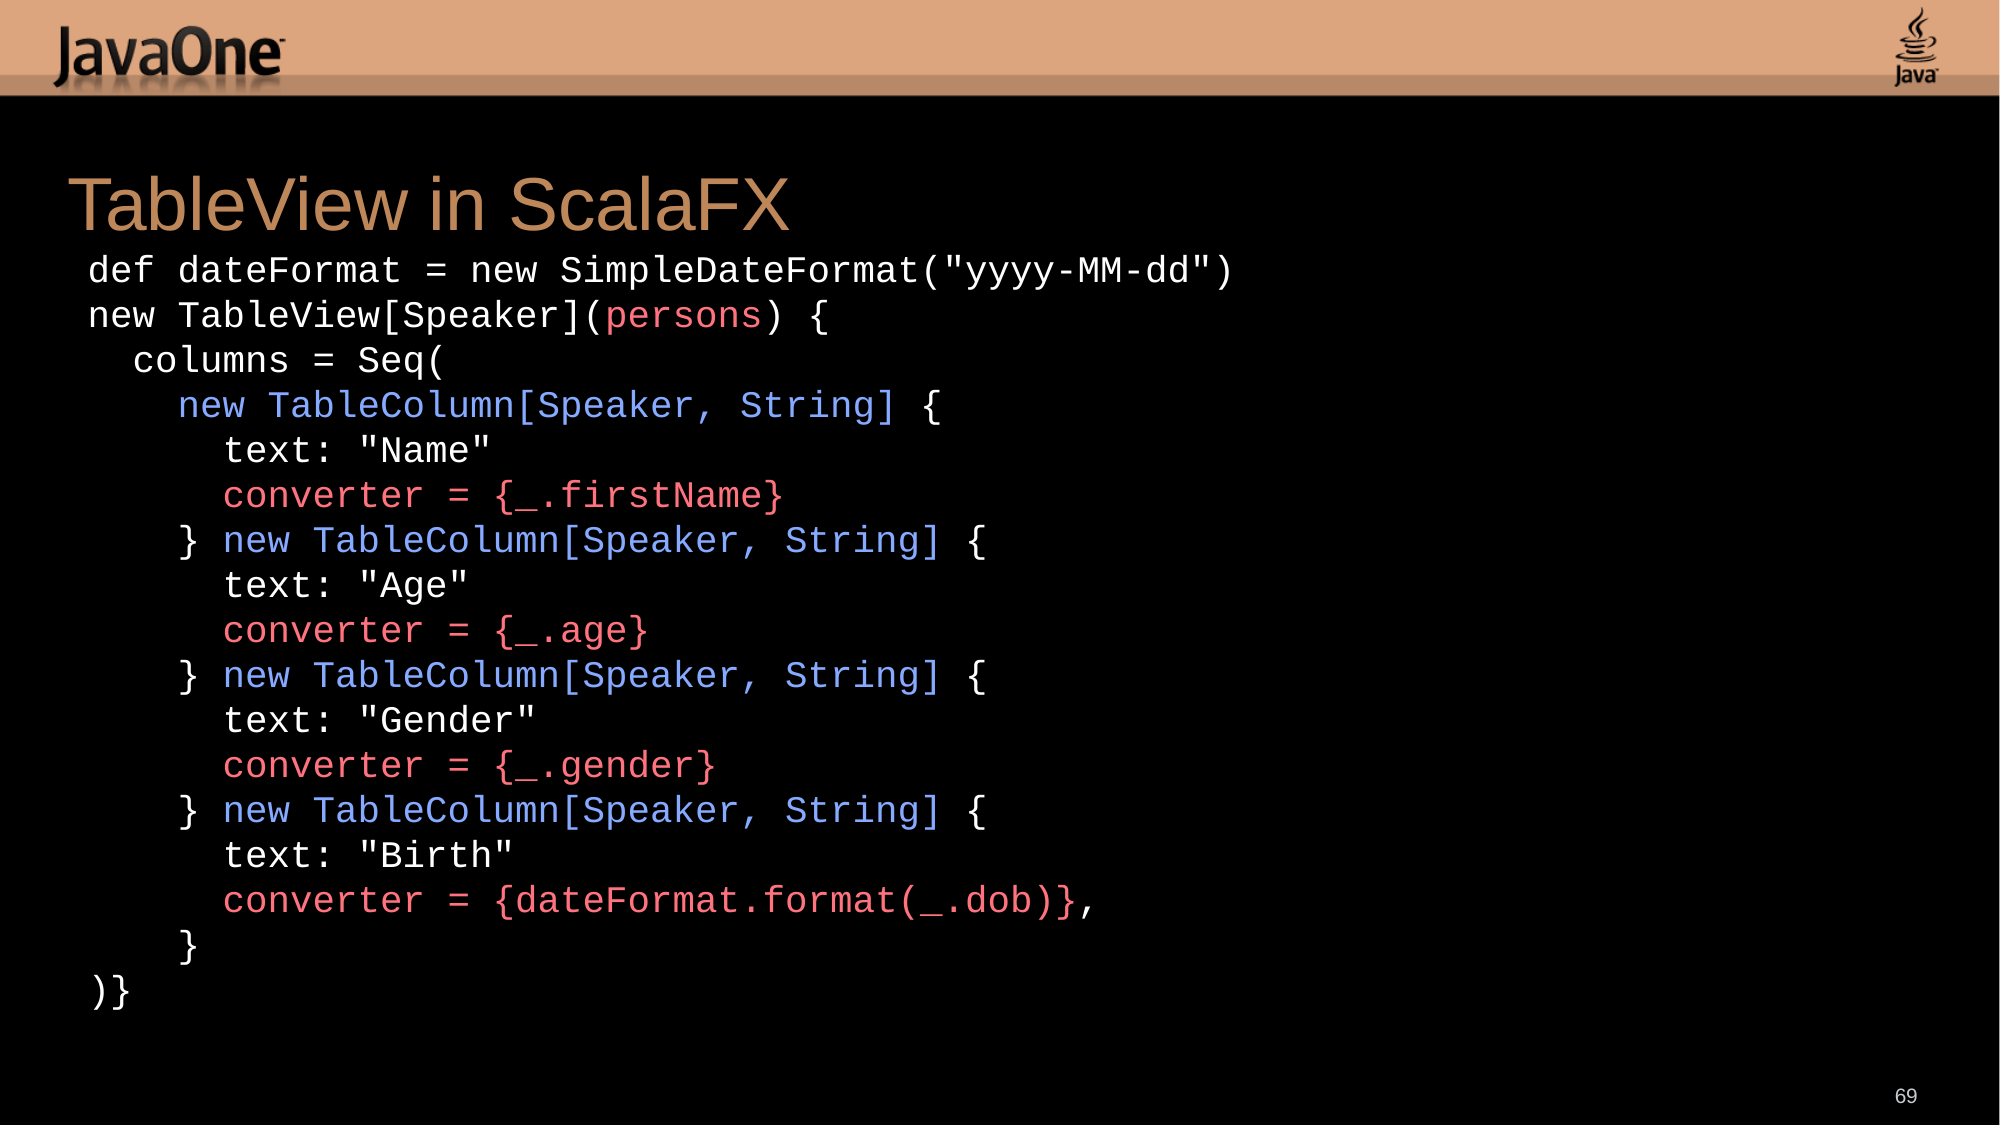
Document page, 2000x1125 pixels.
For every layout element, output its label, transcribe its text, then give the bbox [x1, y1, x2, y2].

picture [0, 0, 2000, 1125]
slide_number 69 [1466, 1074, 1934, 1103]
title TableView in ScalaFX [52, 112, 1908, 301]
text_box def dateFormat = new SimpleDateFormat("yyyy-MM-dd") new TableView[Speaker](persons) { columns = Seq( new TableColumn[Speaker, String] { text: "Name" converter = {_.firstName} } new TableColumn[Speaker, String] { text: "Age" converter = {_.age} } new TableColumn[Speaker, String] { text: "Gender" converter = {_.gender} } new TableColumn[Speaker, String] { text: "Birth" converter = {dateFormat.format(_.dob)}, } )} [72, 237, 1940, 1018]
